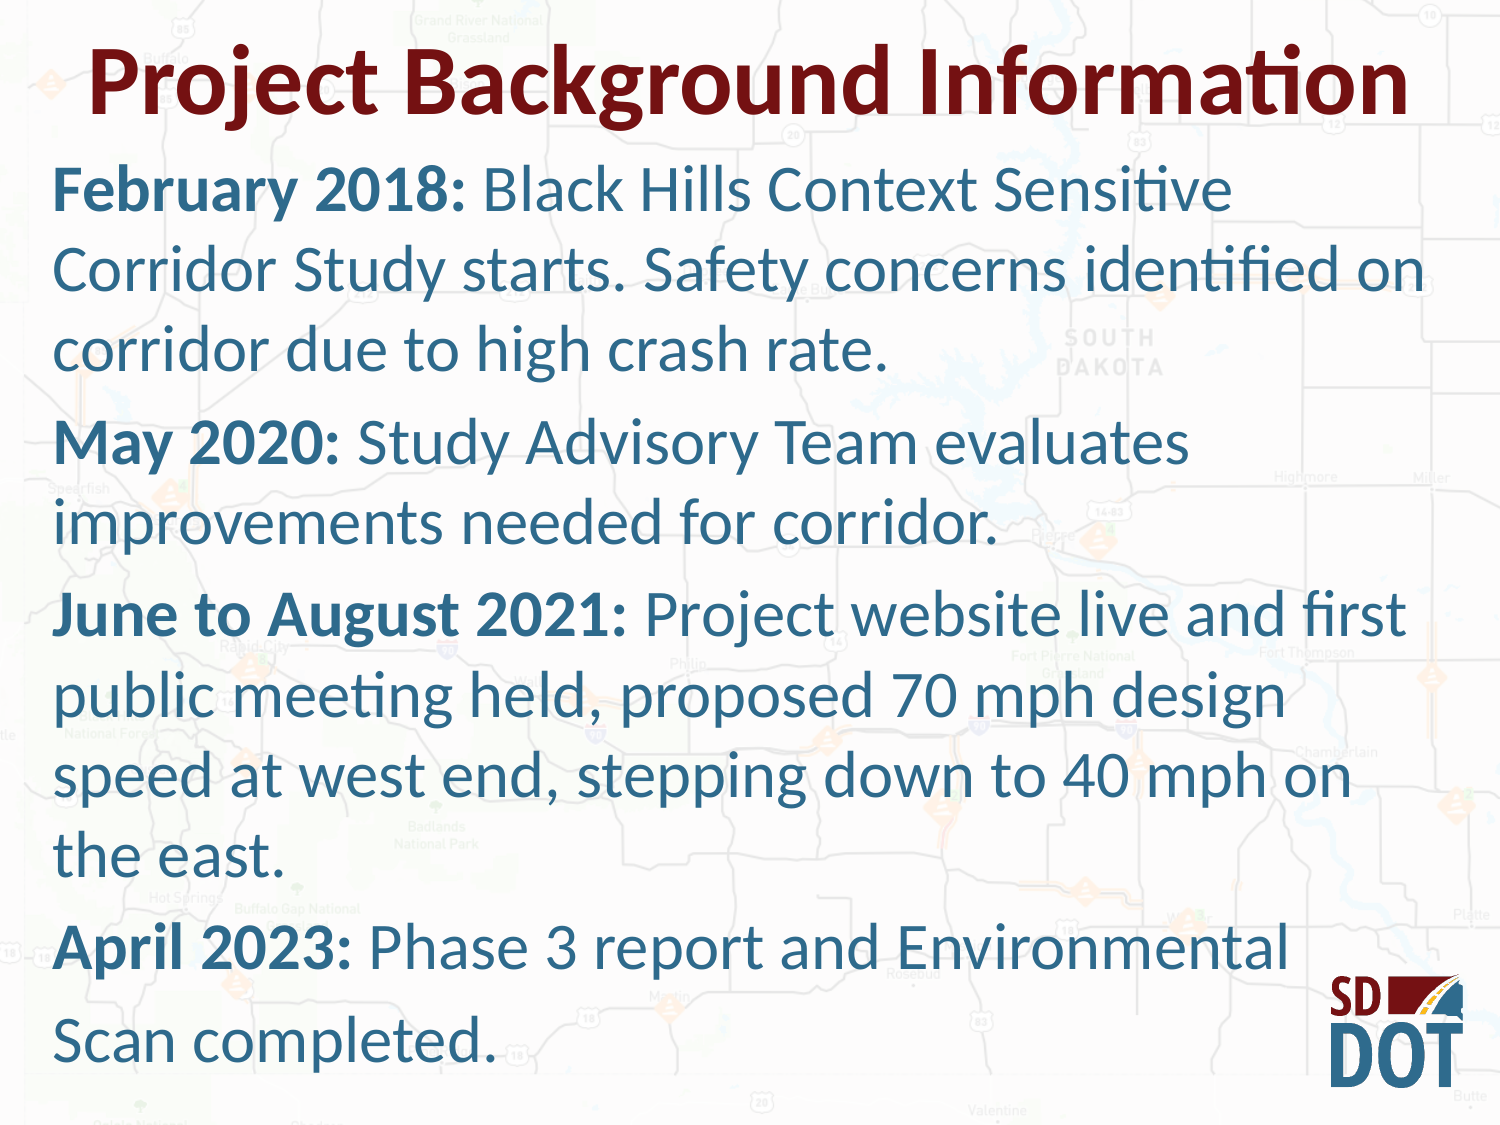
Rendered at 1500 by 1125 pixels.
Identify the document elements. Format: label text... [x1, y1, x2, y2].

picture [0, 150, 1500, 1125]
text_box February 2018: Black Hills Context Sensitive Corridor Study starts. Safety concerns identified on corridor due to high crash rate. May 2020: Study Advisory Team evaluates improvements needed for corridor. June to August 2021: Project website live and first public meeting held, proposed 70 mph design speed at west end, stepping down to 40 mph on the east. April 2023: Phase 3 report and Environmental Scan completed. [37, 137, 1463, 1086]
text_box Project Background Information [0, 0, 1500, 150]
